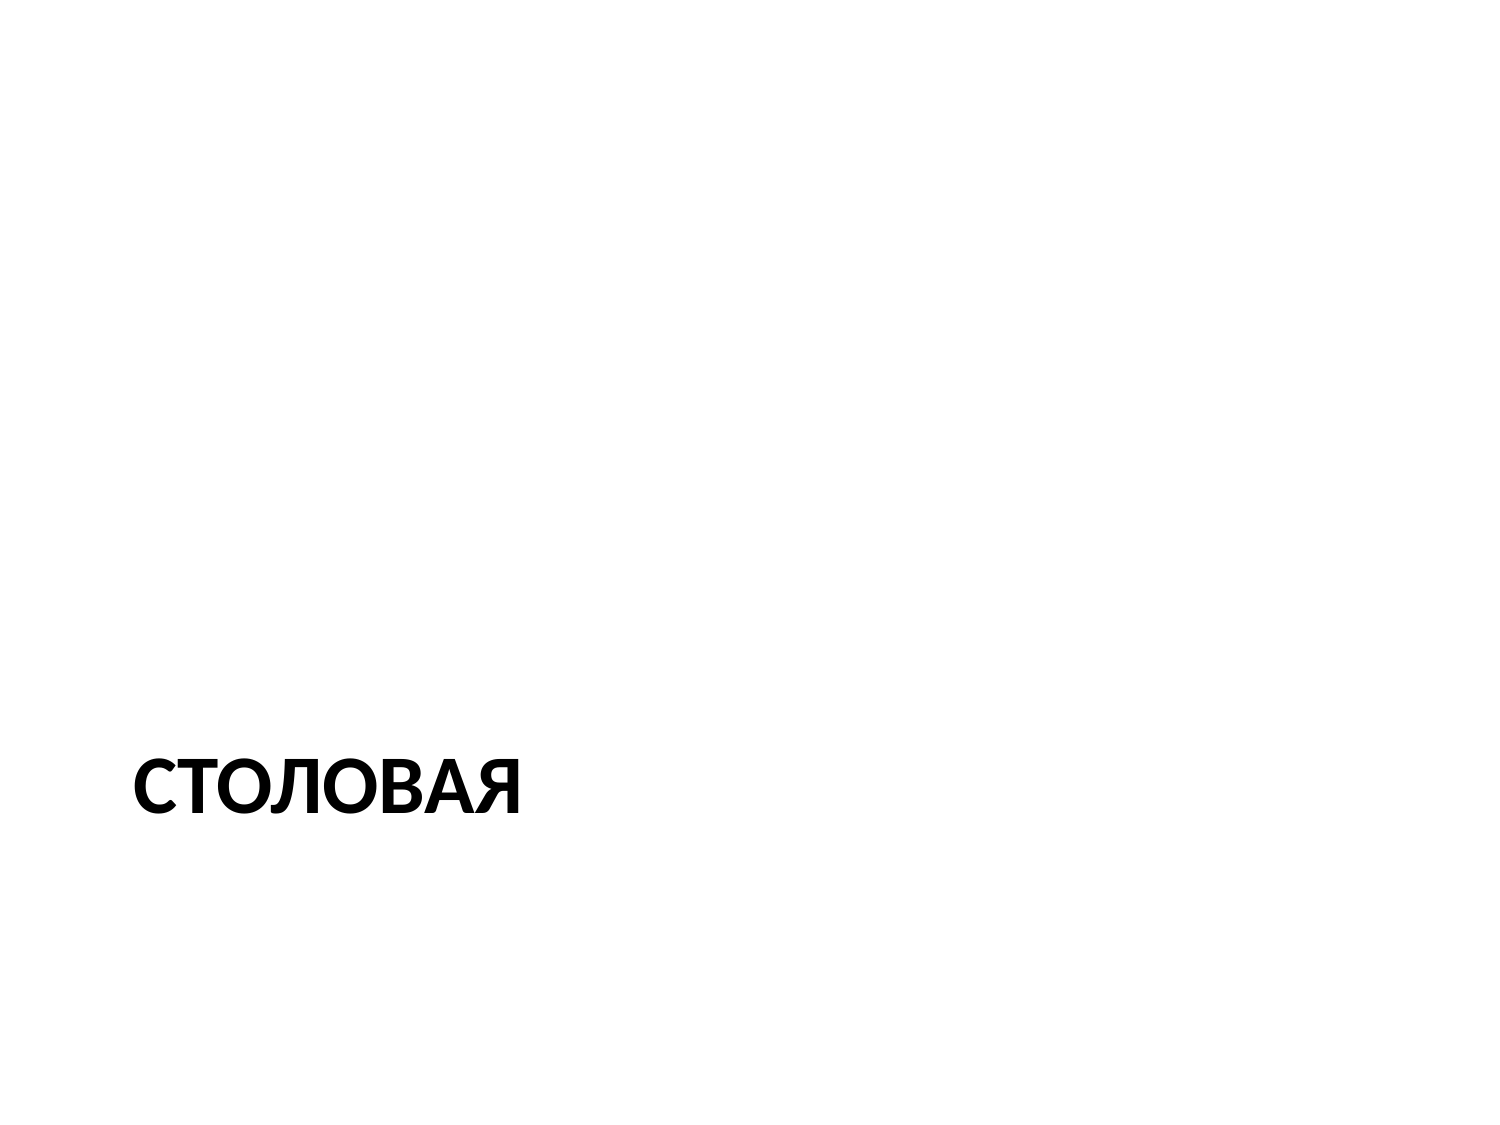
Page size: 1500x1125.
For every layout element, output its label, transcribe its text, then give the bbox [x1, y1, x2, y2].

title столовая [118, 722, 1394, 947]
